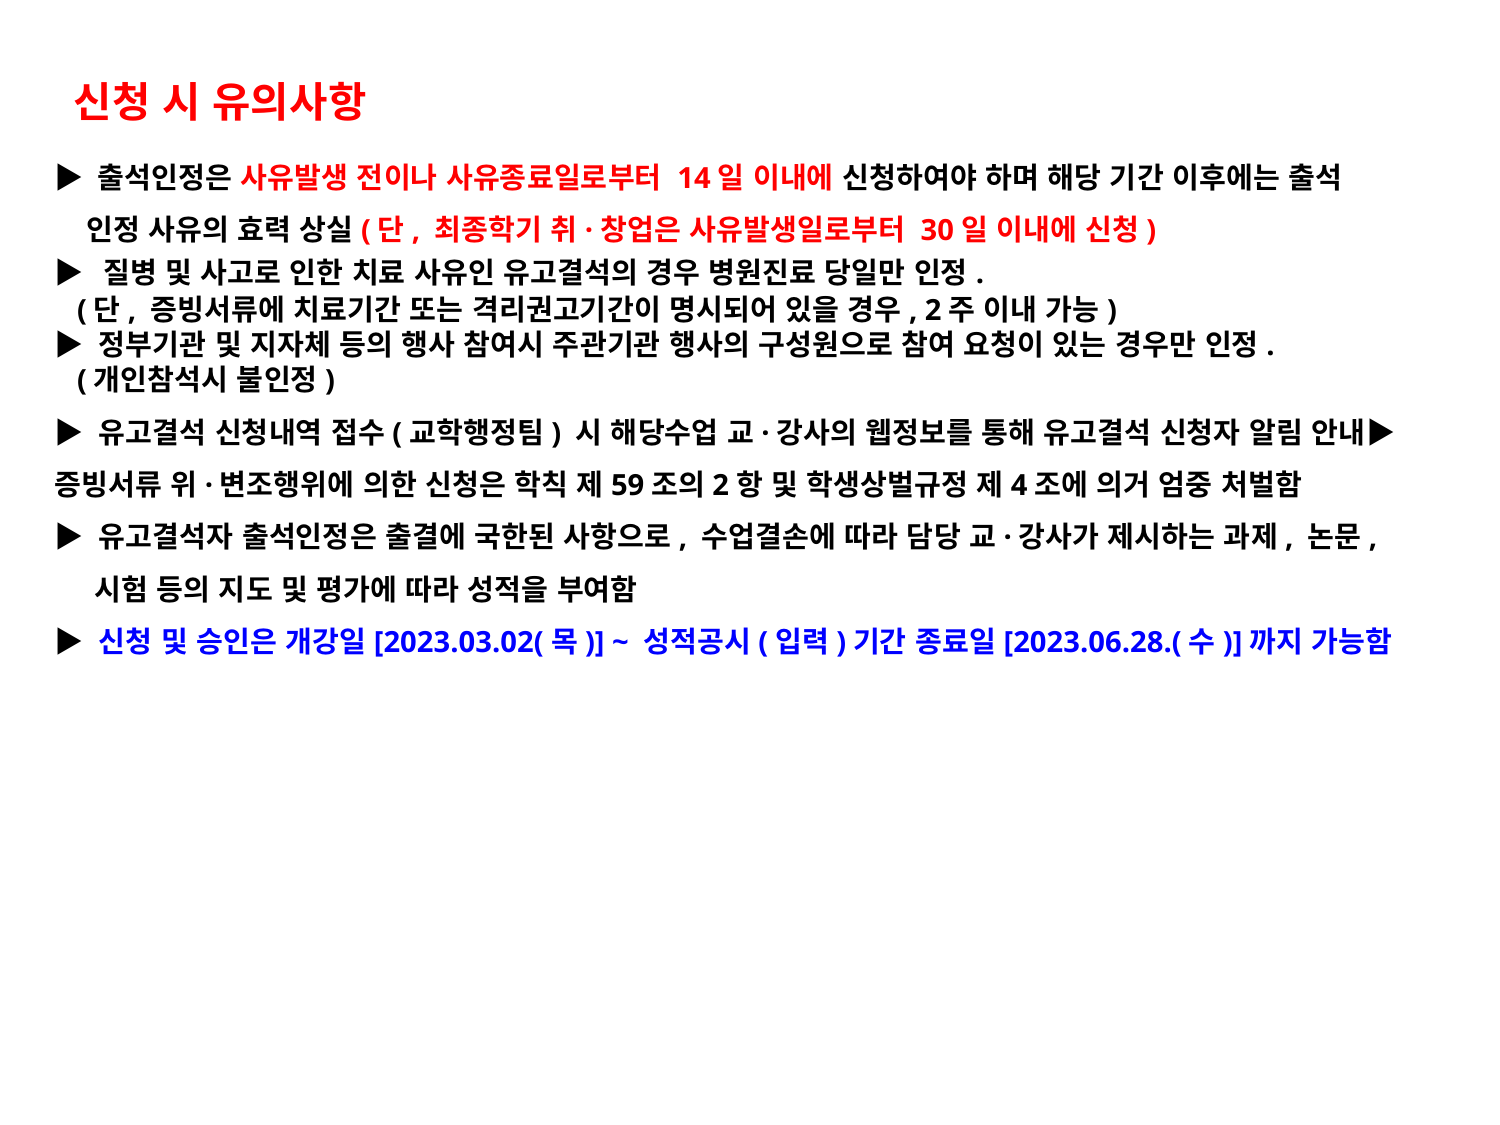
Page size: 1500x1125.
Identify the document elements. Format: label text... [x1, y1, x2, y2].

text_box ▶ 출석인정은 사유발생 전이나 사유종료일로부터 14일 이내에 신청하여야 하며 해당 기간 이후에는 출석 인정 사유의 효력 상실(단, 최종학기 취·창업은 사유발생일로부터 30일 이내에 신청) ▶ 질병 및 사고로 인한 치료 사유인 유고결석의 경우 병원진료 당일만 인정. (단, 증빙서류에 치료기간 또는 격리권고기간이 명시되어 있을 경우, 2주 이내 가능) ▶ 정부기관 및 지자체 등의 행사 참여시 주관기관 행사의 구성원으로 참여 요청이 있는 경우만 인정. (개인참석시 불인정) ▶ 유고결석 신청내역 접수(교학행정팀) 시 해당수업 교·강사의 웹정보를 통해 유고결석 신청자 알림 안내▶ 증빙서류 위·변조행위에 의한 신청은 학칙 제59조의2항 및 학생상벌규정 제4조에 의거 엄중 처벌함 ▶ 유고결석자 출석인정은 출결에 국한된 사항으로, 수업결손에 따라 담당 교·강사가 제시하는 과제, 논문, 시험 등의 지도 및 평가에 따라 성적을 부여함 ▶ 신청 및 승인은 개강일[2023.03.02(목)] ~ 성적공시(입력)기간 종료일[2023.06.28.(수)]까지 가능함 [39, 134, 1461, 666]
text_box 신청 시 유의사항 [58, 68, 382, 134]
